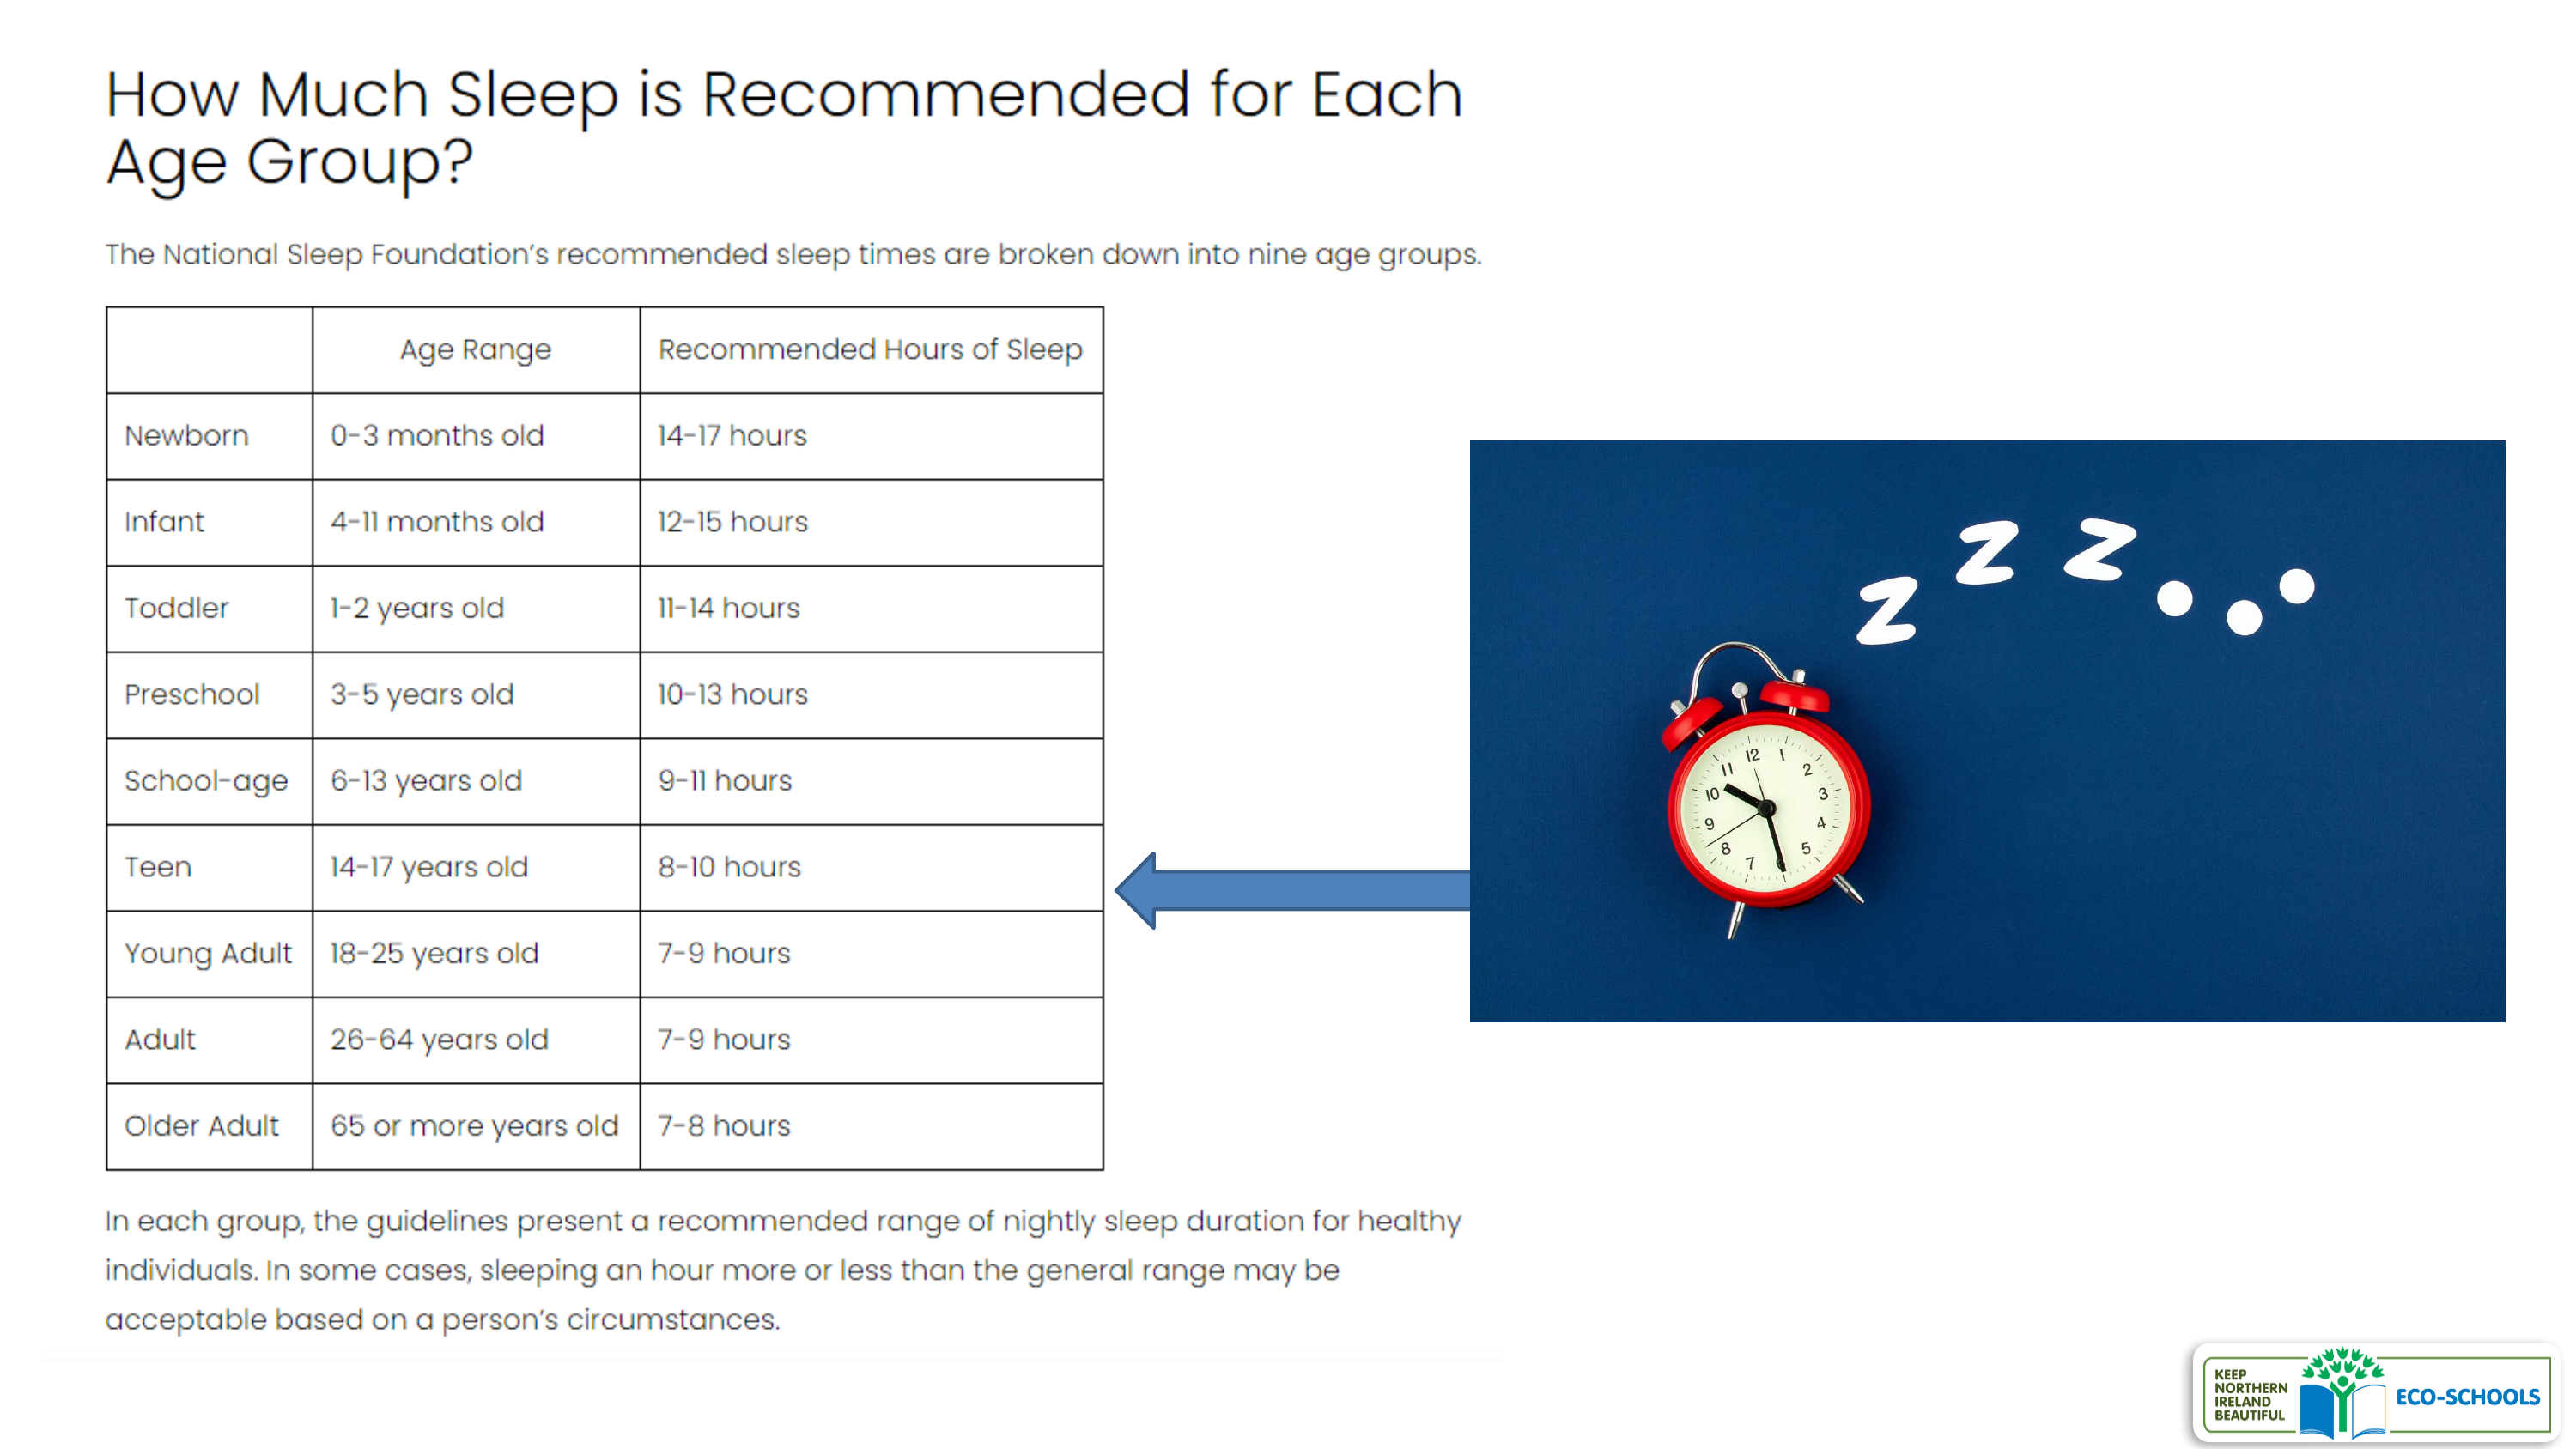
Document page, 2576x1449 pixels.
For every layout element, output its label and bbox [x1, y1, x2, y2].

picture [2192, 1343, 2561, 1443]
picture [42, 26, 2506, 1361]
